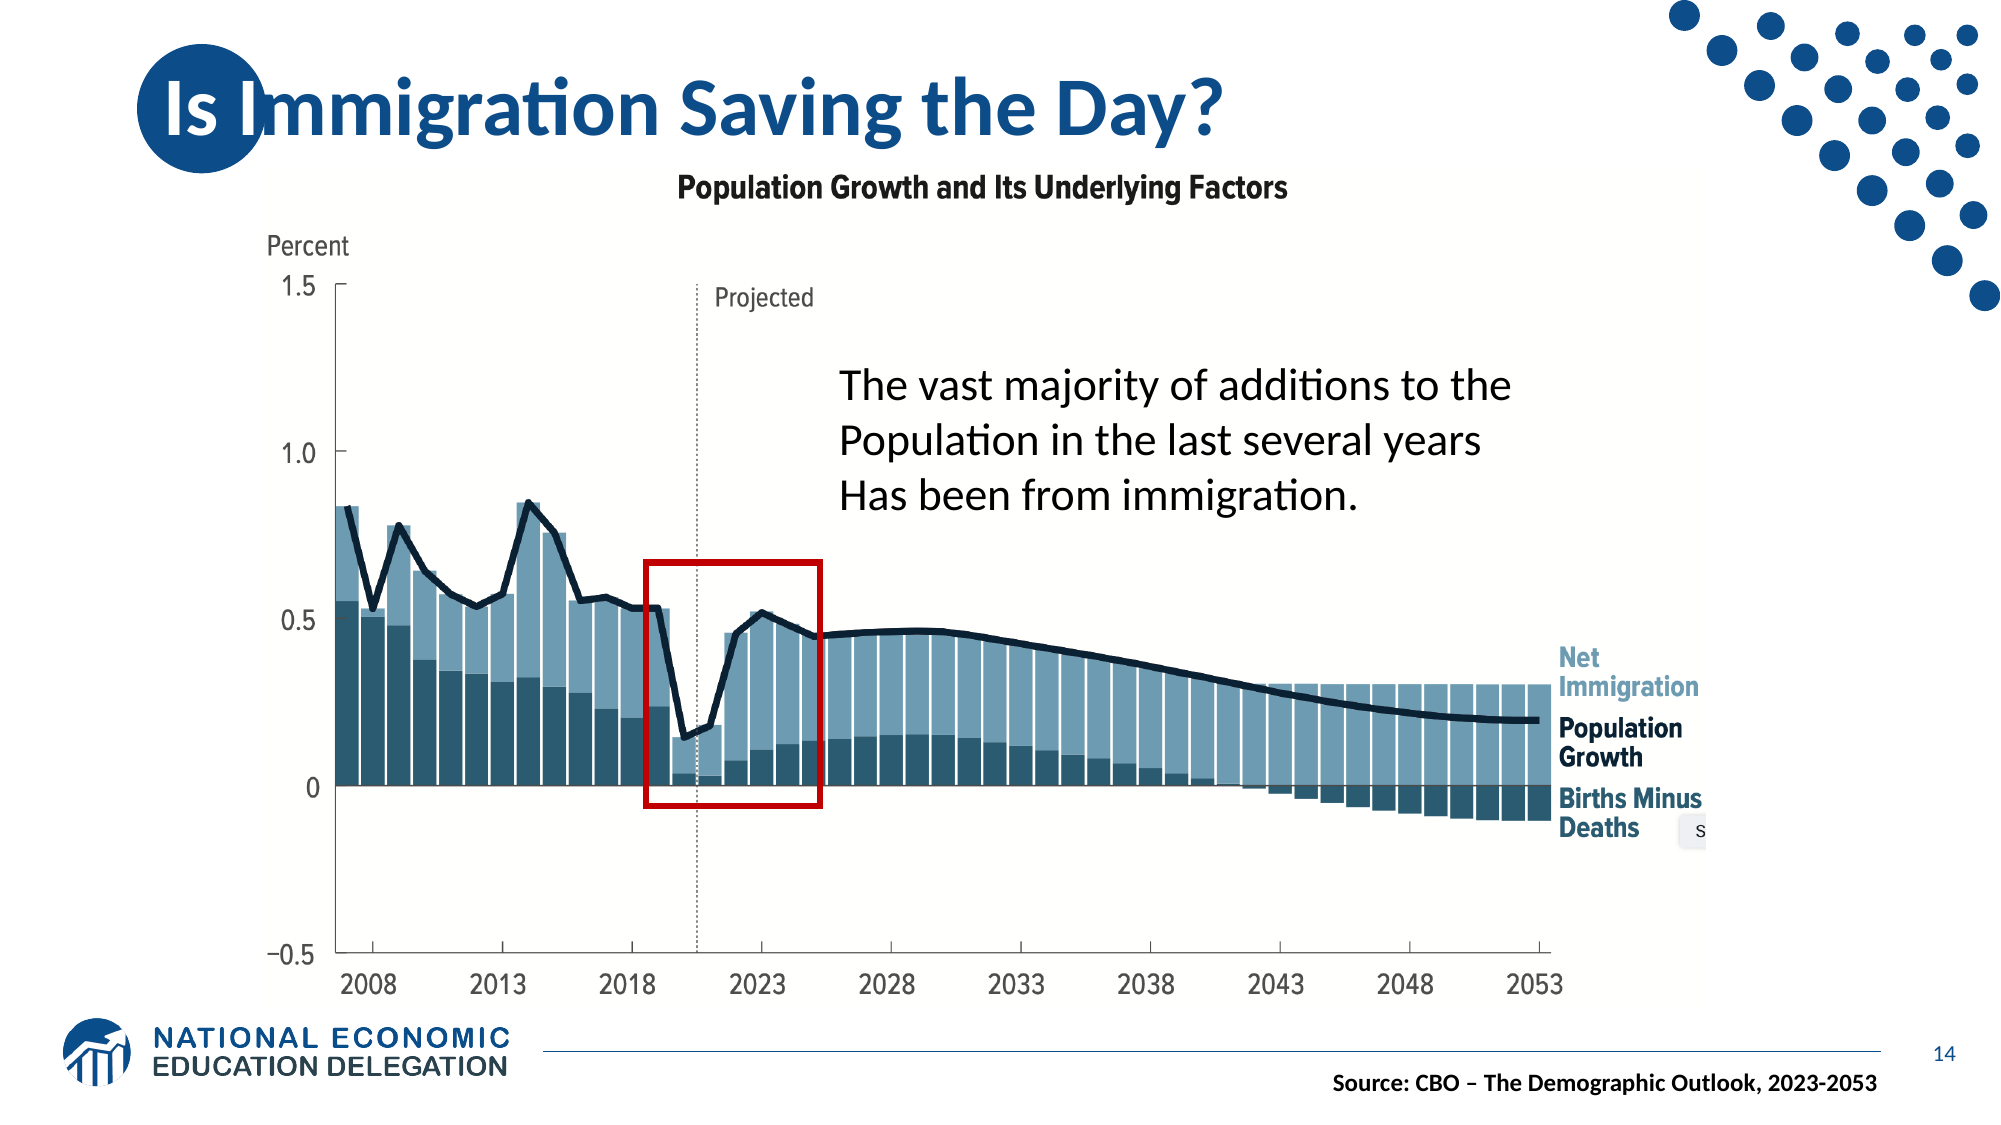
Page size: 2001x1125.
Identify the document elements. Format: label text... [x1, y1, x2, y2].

text_box Source: CBO – The Demographic Outlook, 2023-2053 [1318, 1059, 1894, 1104]
slide_number 14 [1521, 1022, 1972, 1082]
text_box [645, 347, 1532, 807]
title Is Immigration Saving the Day? [148, 0, 1874, 218]
picture [55, 1013, 520, 1091]
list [261, 166, 1706, 1008]
